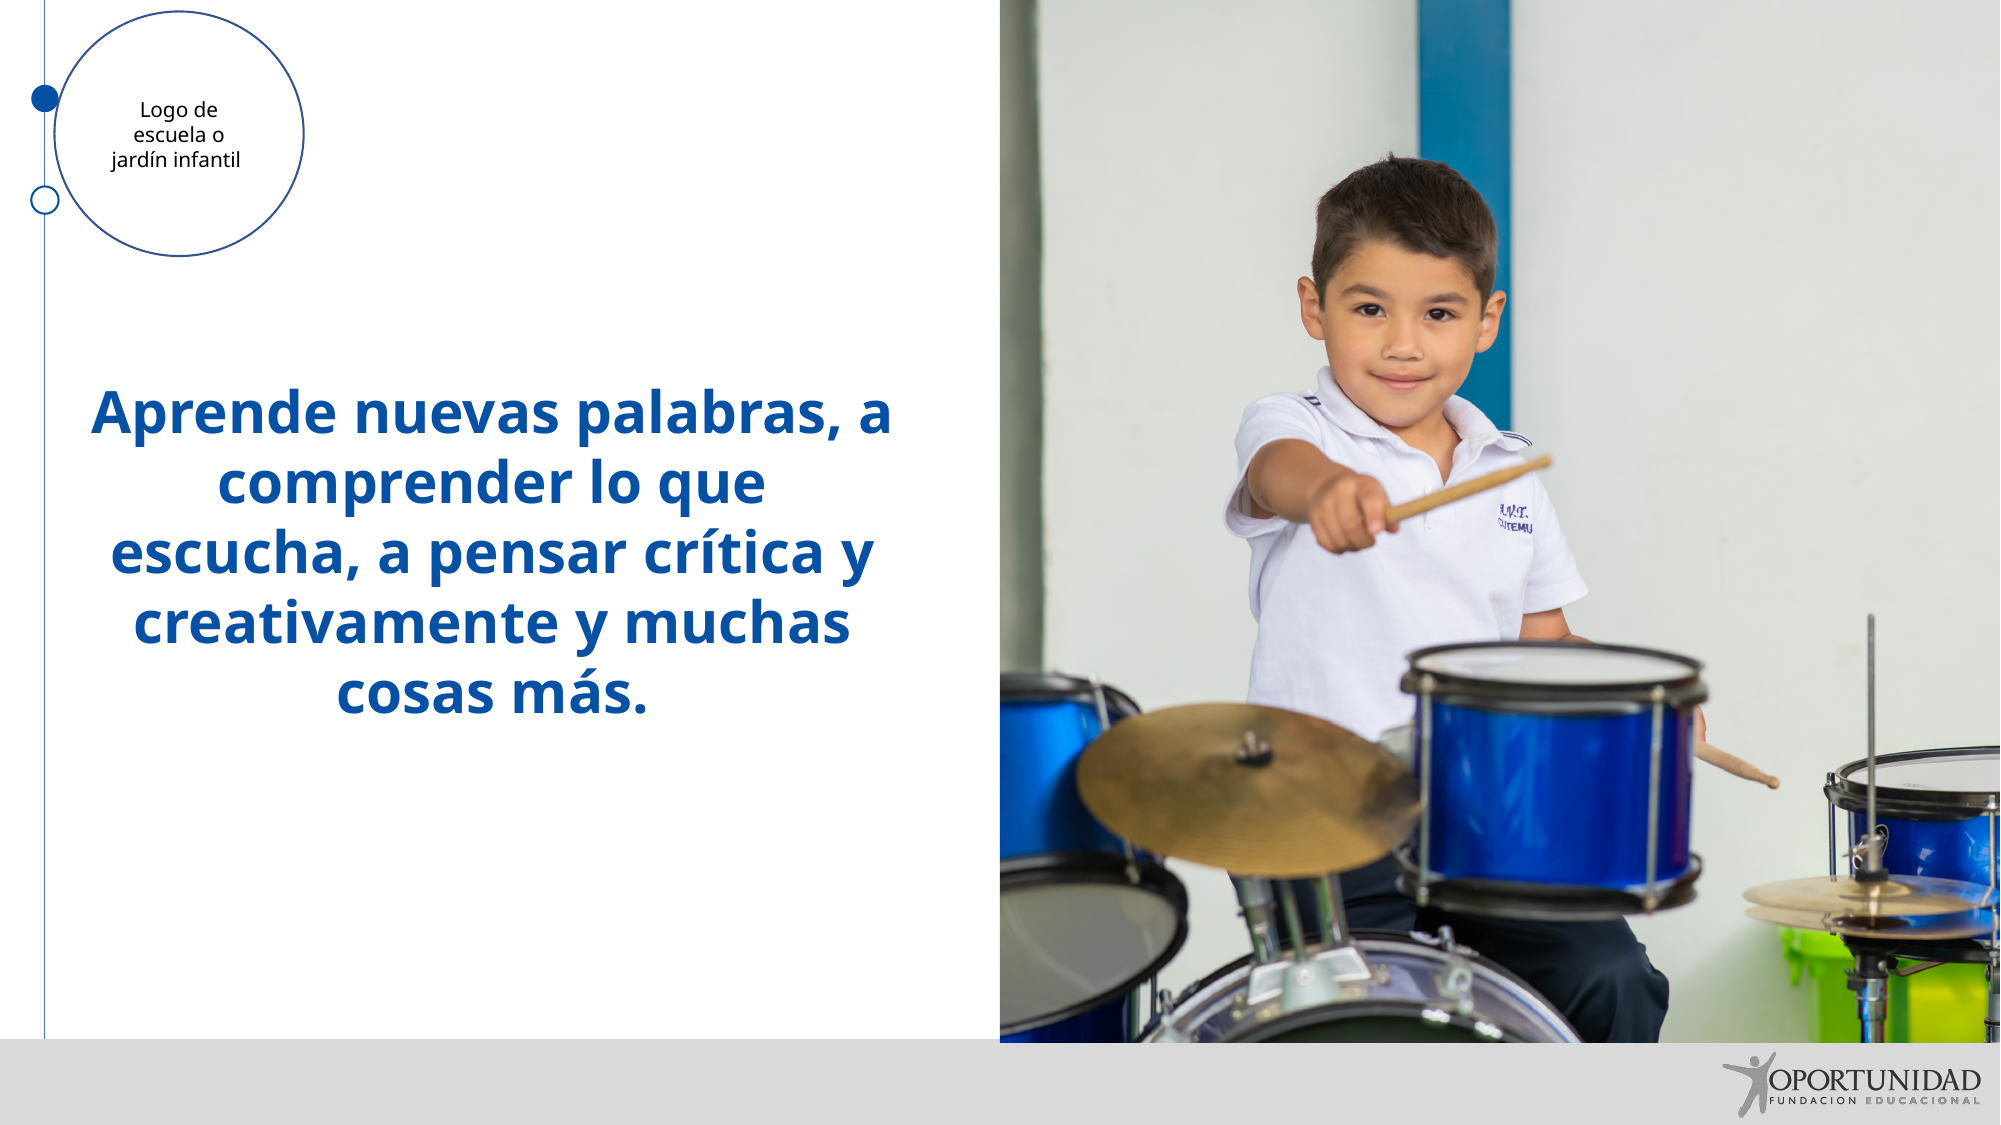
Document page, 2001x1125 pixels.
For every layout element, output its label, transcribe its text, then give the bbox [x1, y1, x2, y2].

text_box Aprende nuevas palabras, a comprender lo que escucha, a pensar crítica y creativamente y muchas cosas más. [73, 368, 912, 824]
picture [1719, 1045, 1984, 1125]
text_box Logo de escuela o jardín infantil [53, 10, 305, 258]
picture [999, 0, 2000, 1044]
